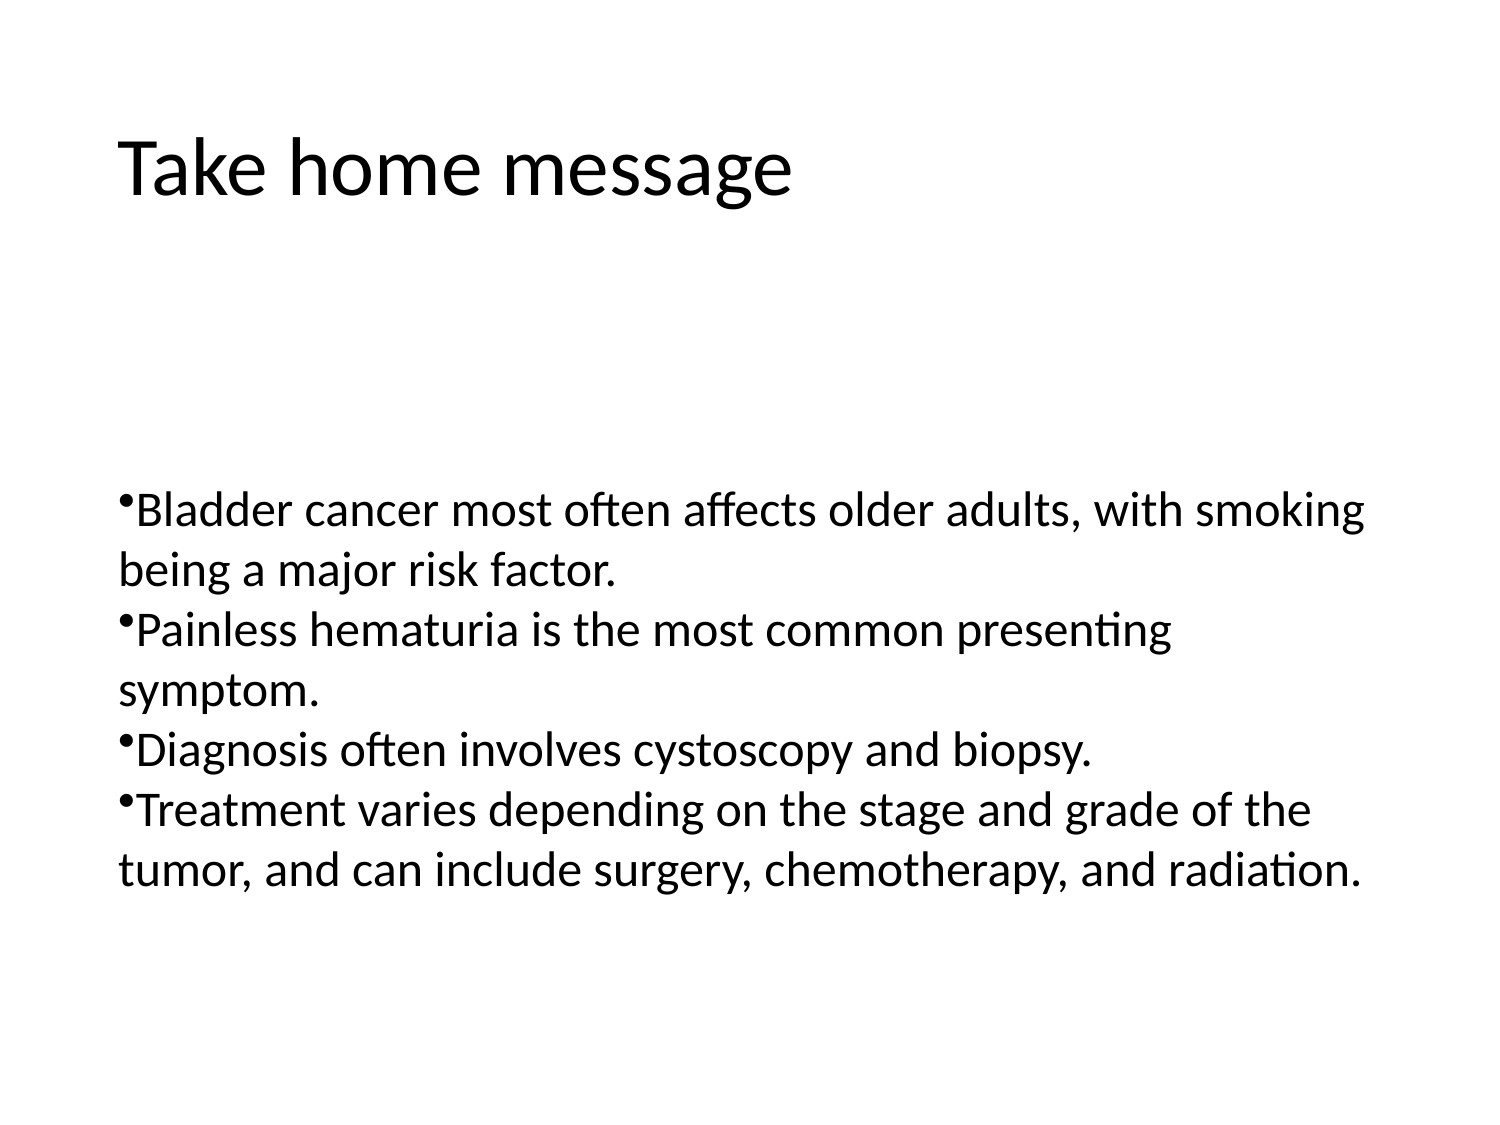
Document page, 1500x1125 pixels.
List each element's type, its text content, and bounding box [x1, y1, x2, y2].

list Bladder cancer most often affects older adults, with smoking being a major risk factor. Painless hematuria is the most common presenting symptom. Diagnosis often involves cystoscopy and biopsy. Treatment varies depending on the stage and grade of the tumor, and can include surgery, chemotherapy, and radiation. [103, 330, 1397, 983]
title Take home message [103, 59, 1397, 278]
